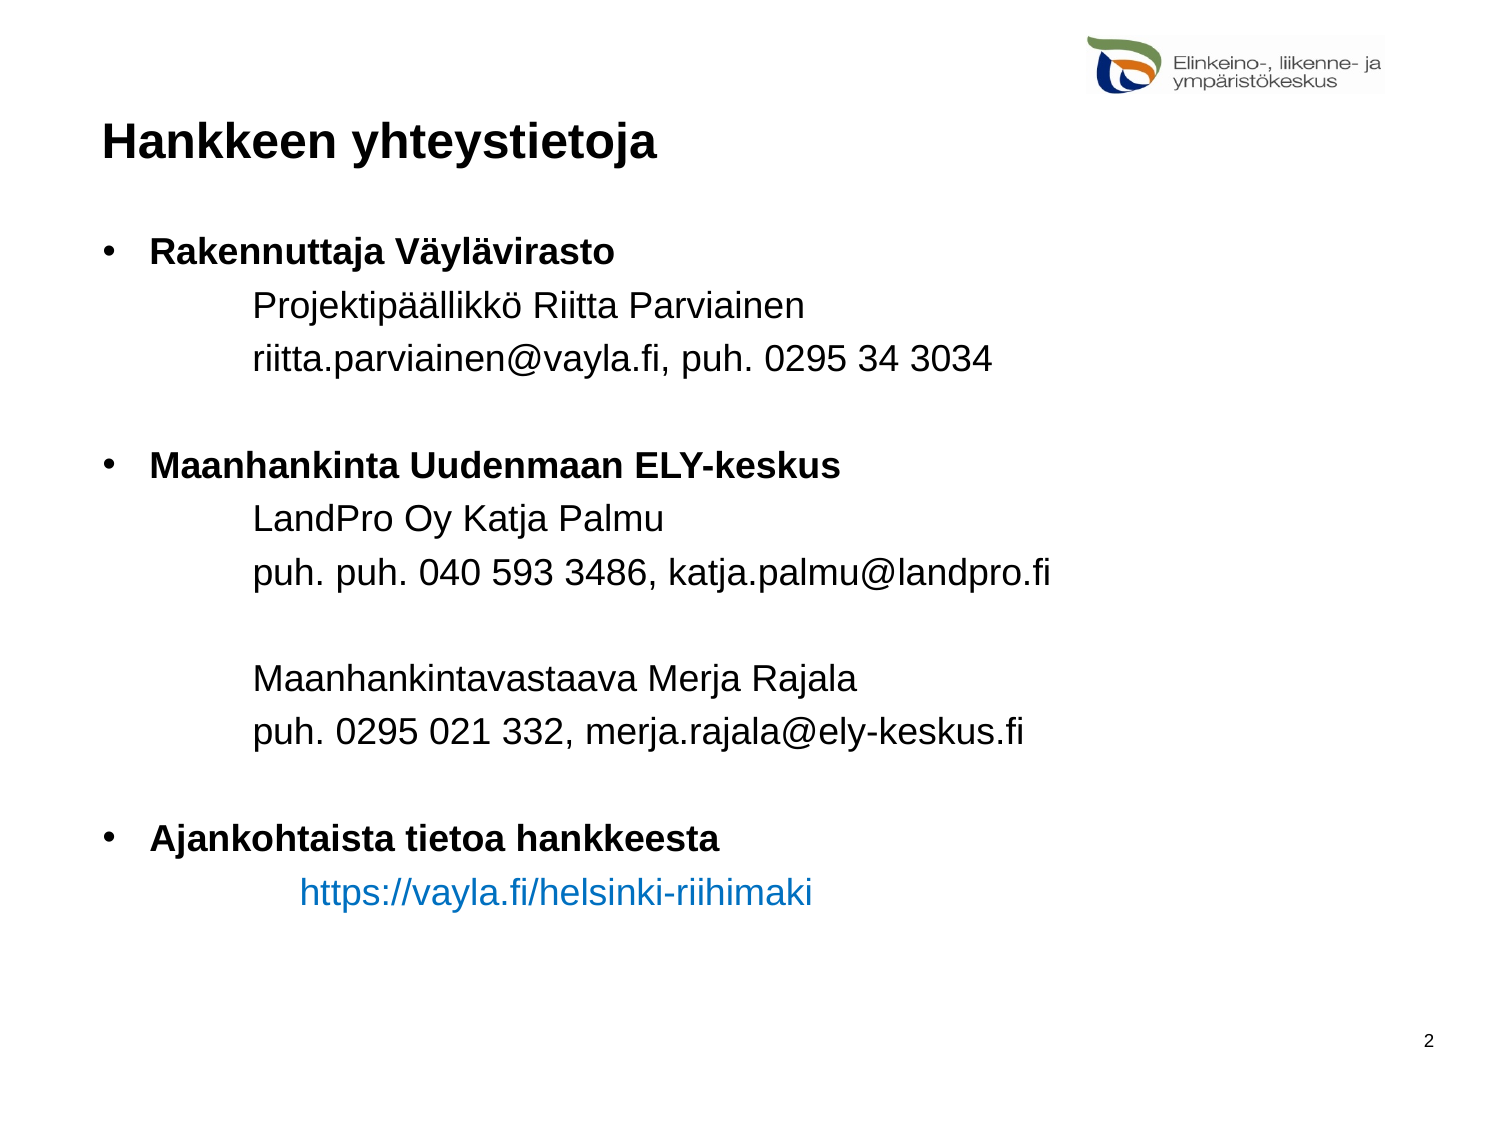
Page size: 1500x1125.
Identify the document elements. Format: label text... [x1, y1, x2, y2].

picture [1086, 35, 1385, 94]
title Hankkeen yhteystietoja [86, 101, 1383, 203]
slide_number 2 [1386, 1020, 1435, 1063]
list Rakennuttaja Väylävirasto Projektipäällikkö Riitta Parviainen riitta.parviainen@vayla.fi, puh. 0295 34 3034 Maanhankinta Uudenmaan ELY-keskus LandPro Oy Katja Palmu puh. puh. 040 593 3486, katja.palmu@landpro.fi Maanhankintavastaava Merja Rajala puh. 0295 021 332, merja.rajala@ely-keskus.fi Ajankohtaista tietoa hankkeesta https://vayla.fi/helsinki-riihimaki [86, 219, 1383, 974]
